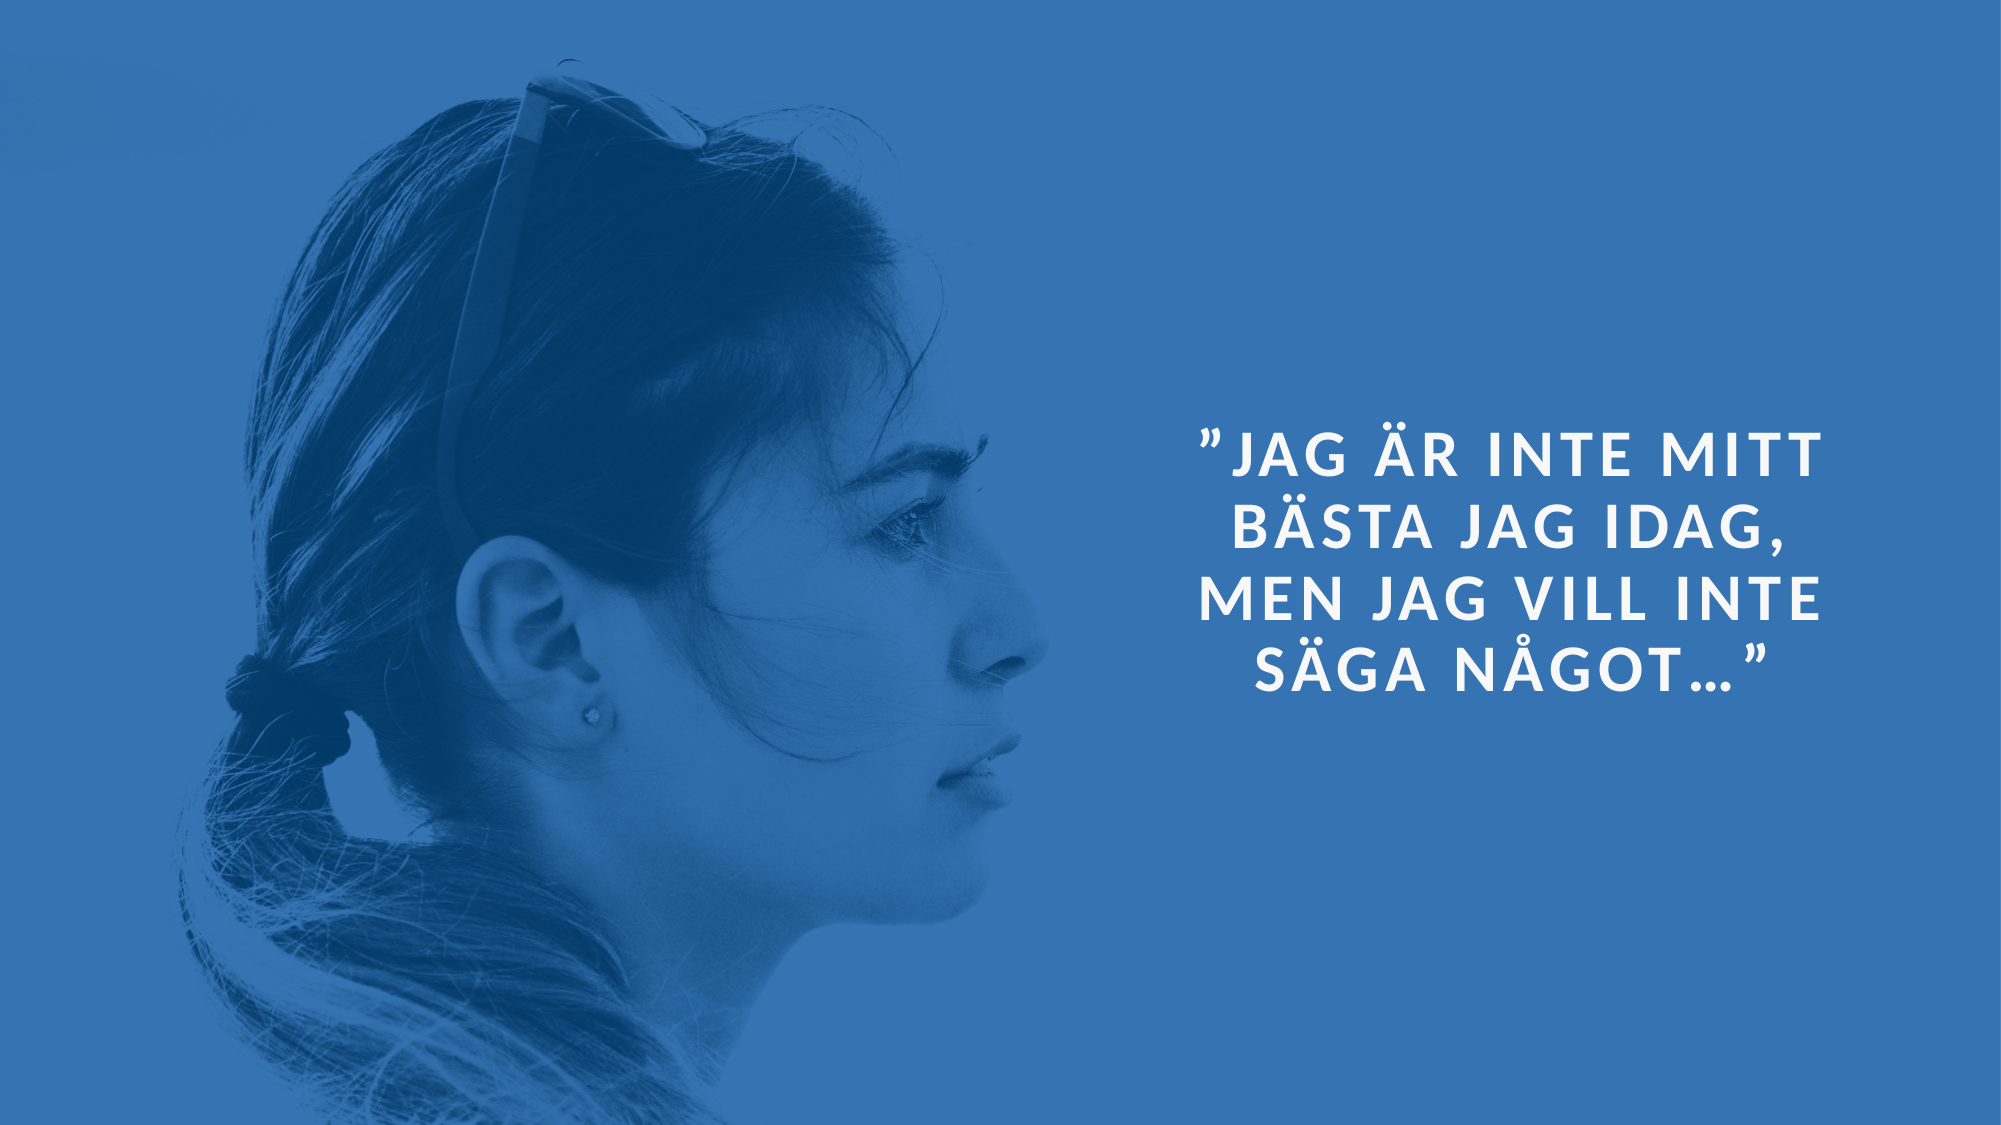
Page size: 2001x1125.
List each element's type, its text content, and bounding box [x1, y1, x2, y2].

text_box ”JAG ÄR INTE MITT BÄSTA JAG IDAG, MEN JAG VILL INTE SÄGA NÅGOT…” [1156, 308, 1869, 817]
